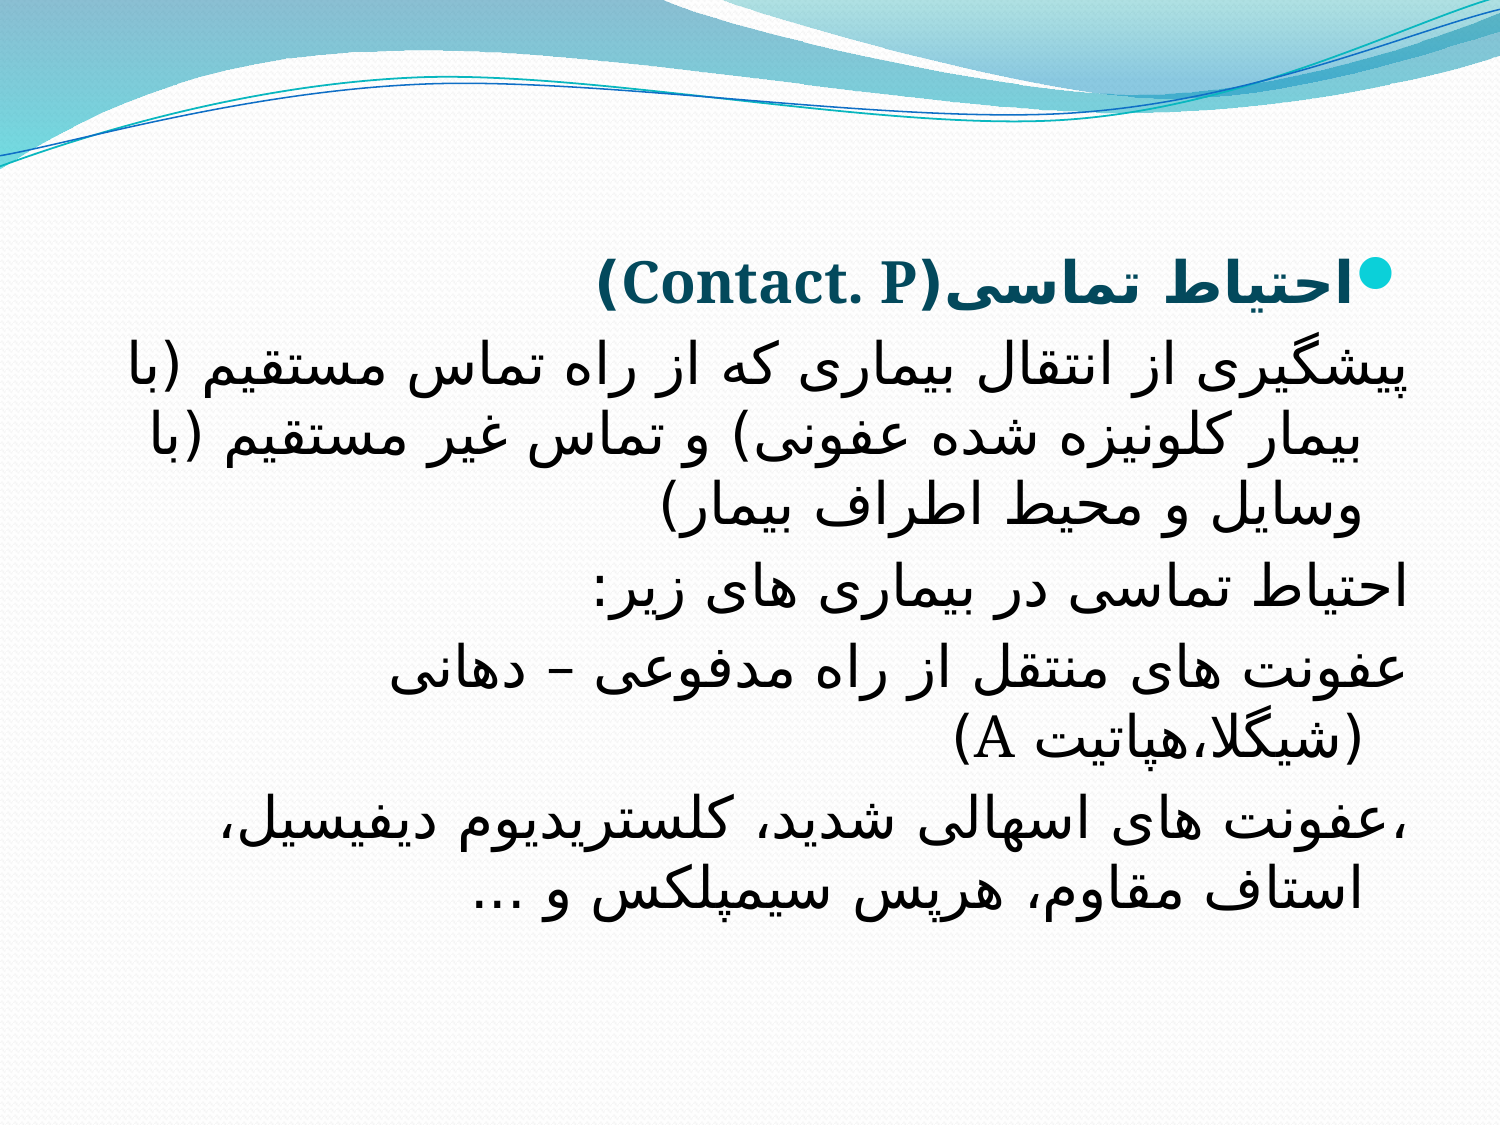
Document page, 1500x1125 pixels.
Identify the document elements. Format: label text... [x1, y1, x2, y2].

list احتیاط تماسی(Contact. P) پیشگیری از انتقال بیماری که از راه تماس مستقیم (با بیمار کلونیزه شده عفونی) و تماس غیر مستقیم (با وسایل و محیط اطراف بیمار) احتیاط تماسی در بیماری های زیر: عفونت های منتقل از راه مدفوعی – دهانی (شیگلا،هپاتیت A) ،عفونت های اسهالی شدید، کلستریدیوم دیفیسیل، استاف مقاوم، هرپس سیمپلکس و ... [75, 237, 1425, 1038]
